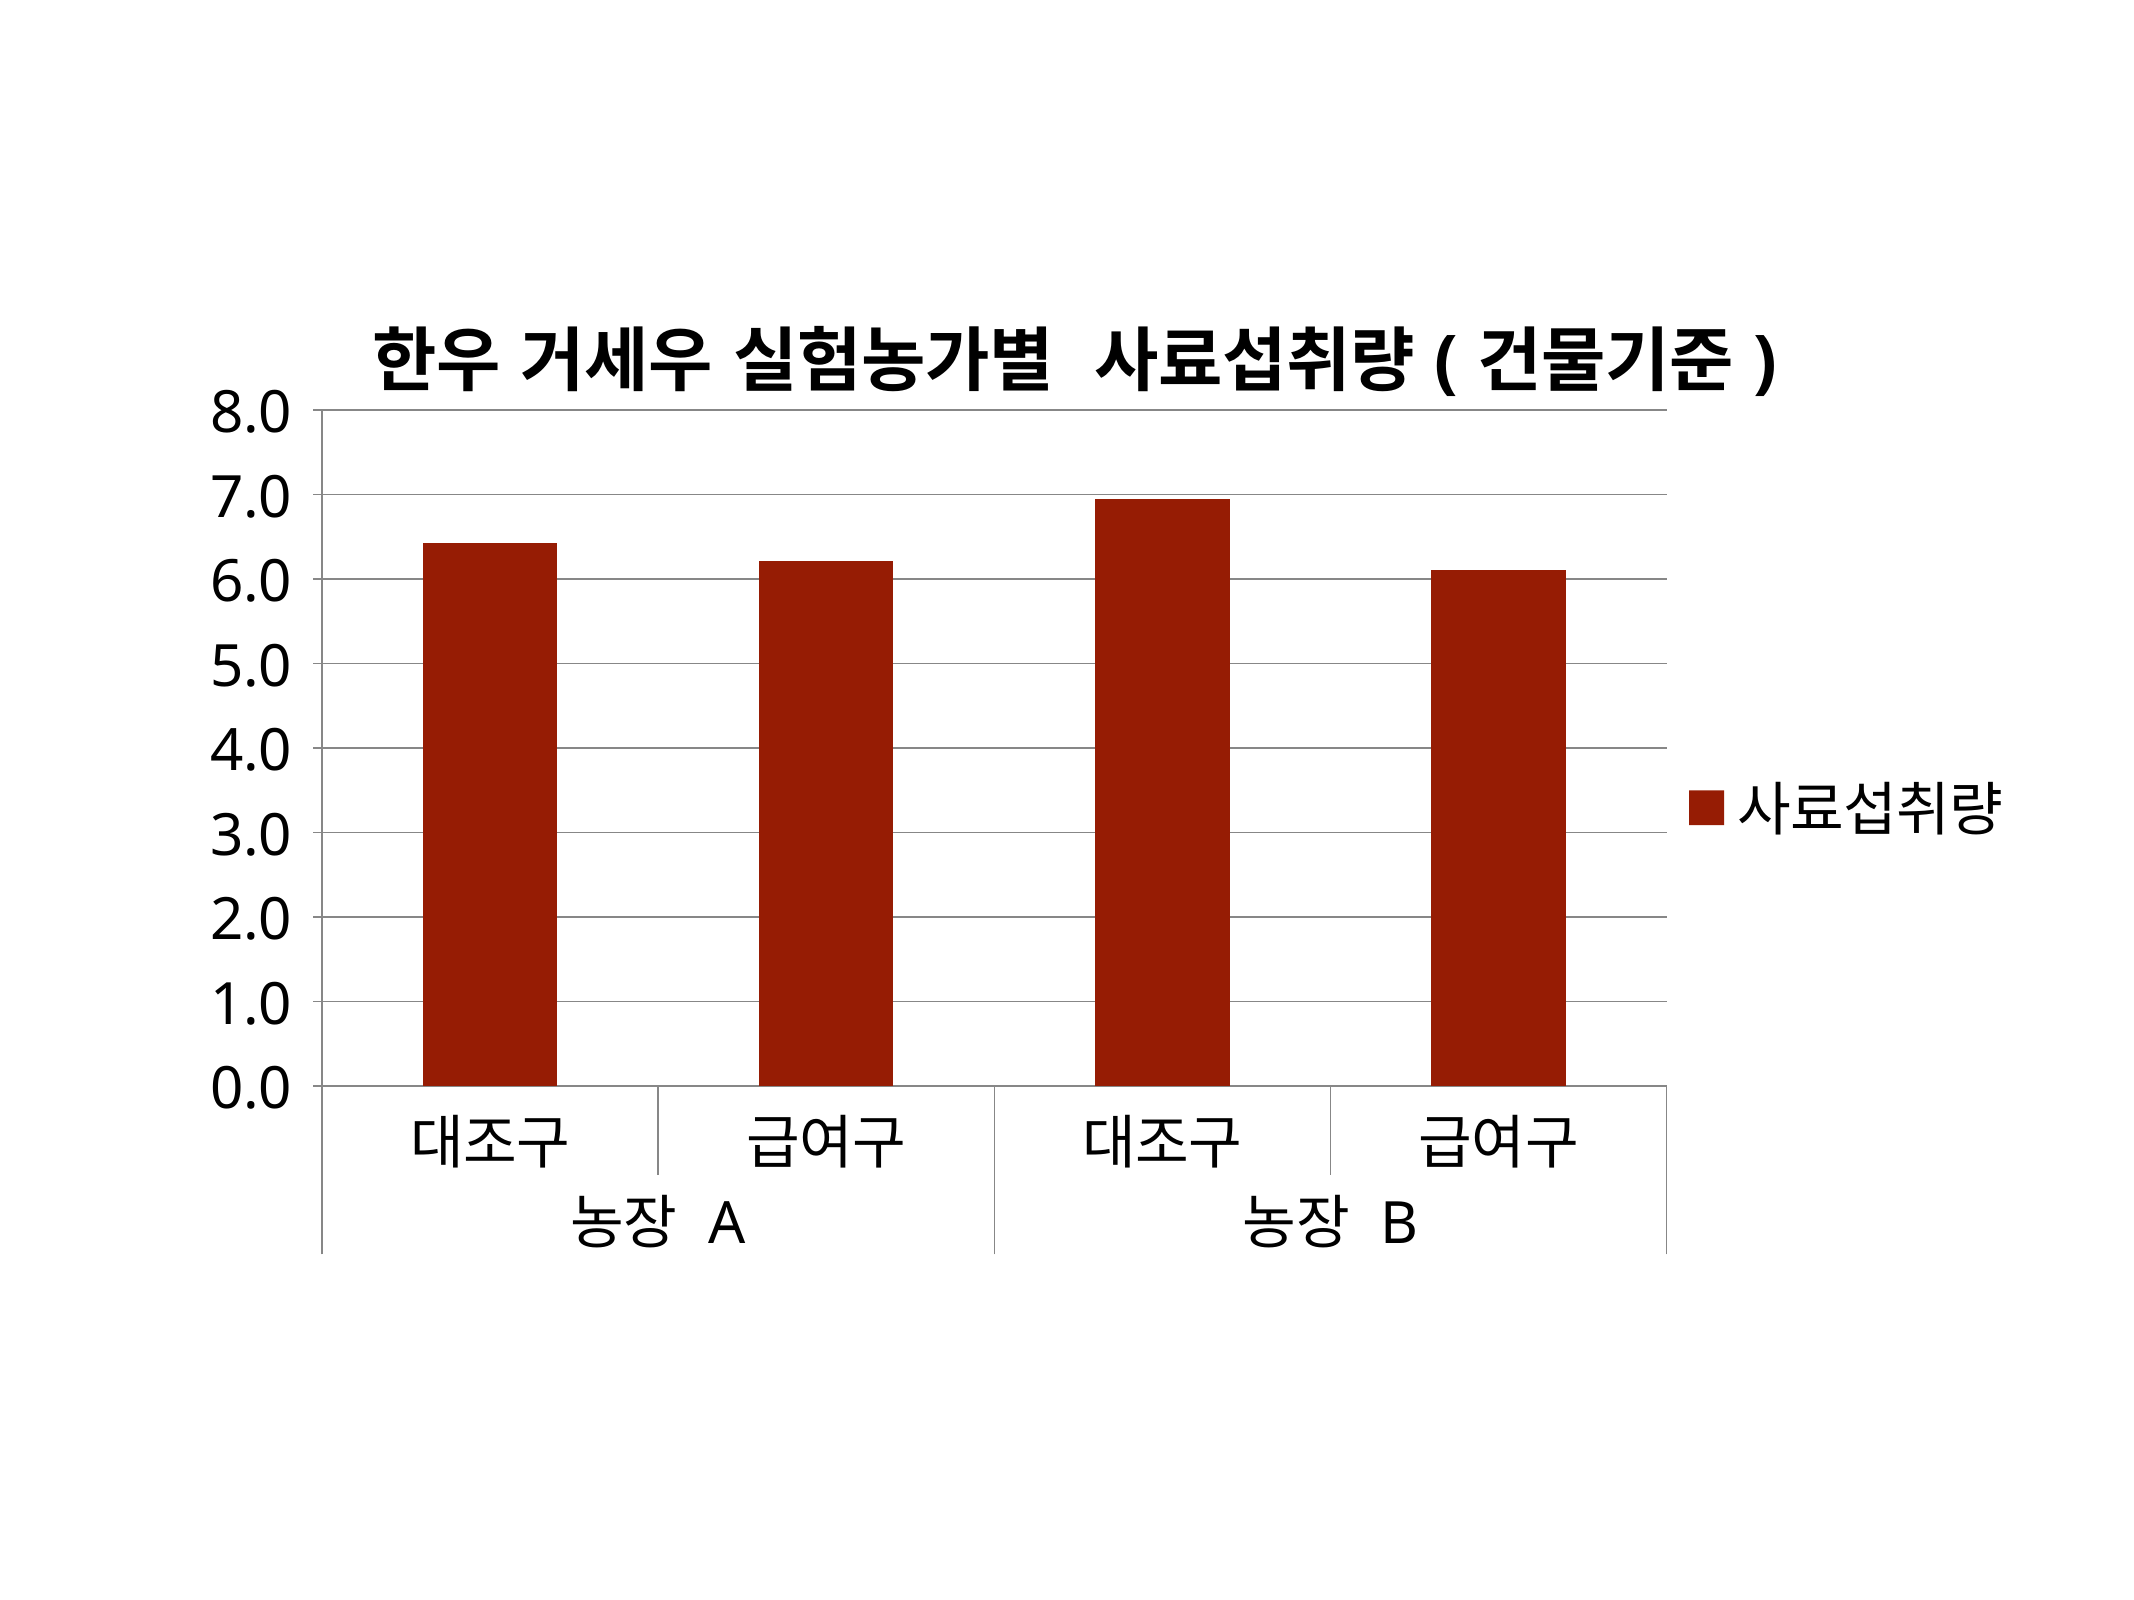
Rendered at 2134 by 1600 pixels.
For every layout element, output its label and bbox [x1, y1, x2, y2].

chart [115, 252, 2035, 1363]
